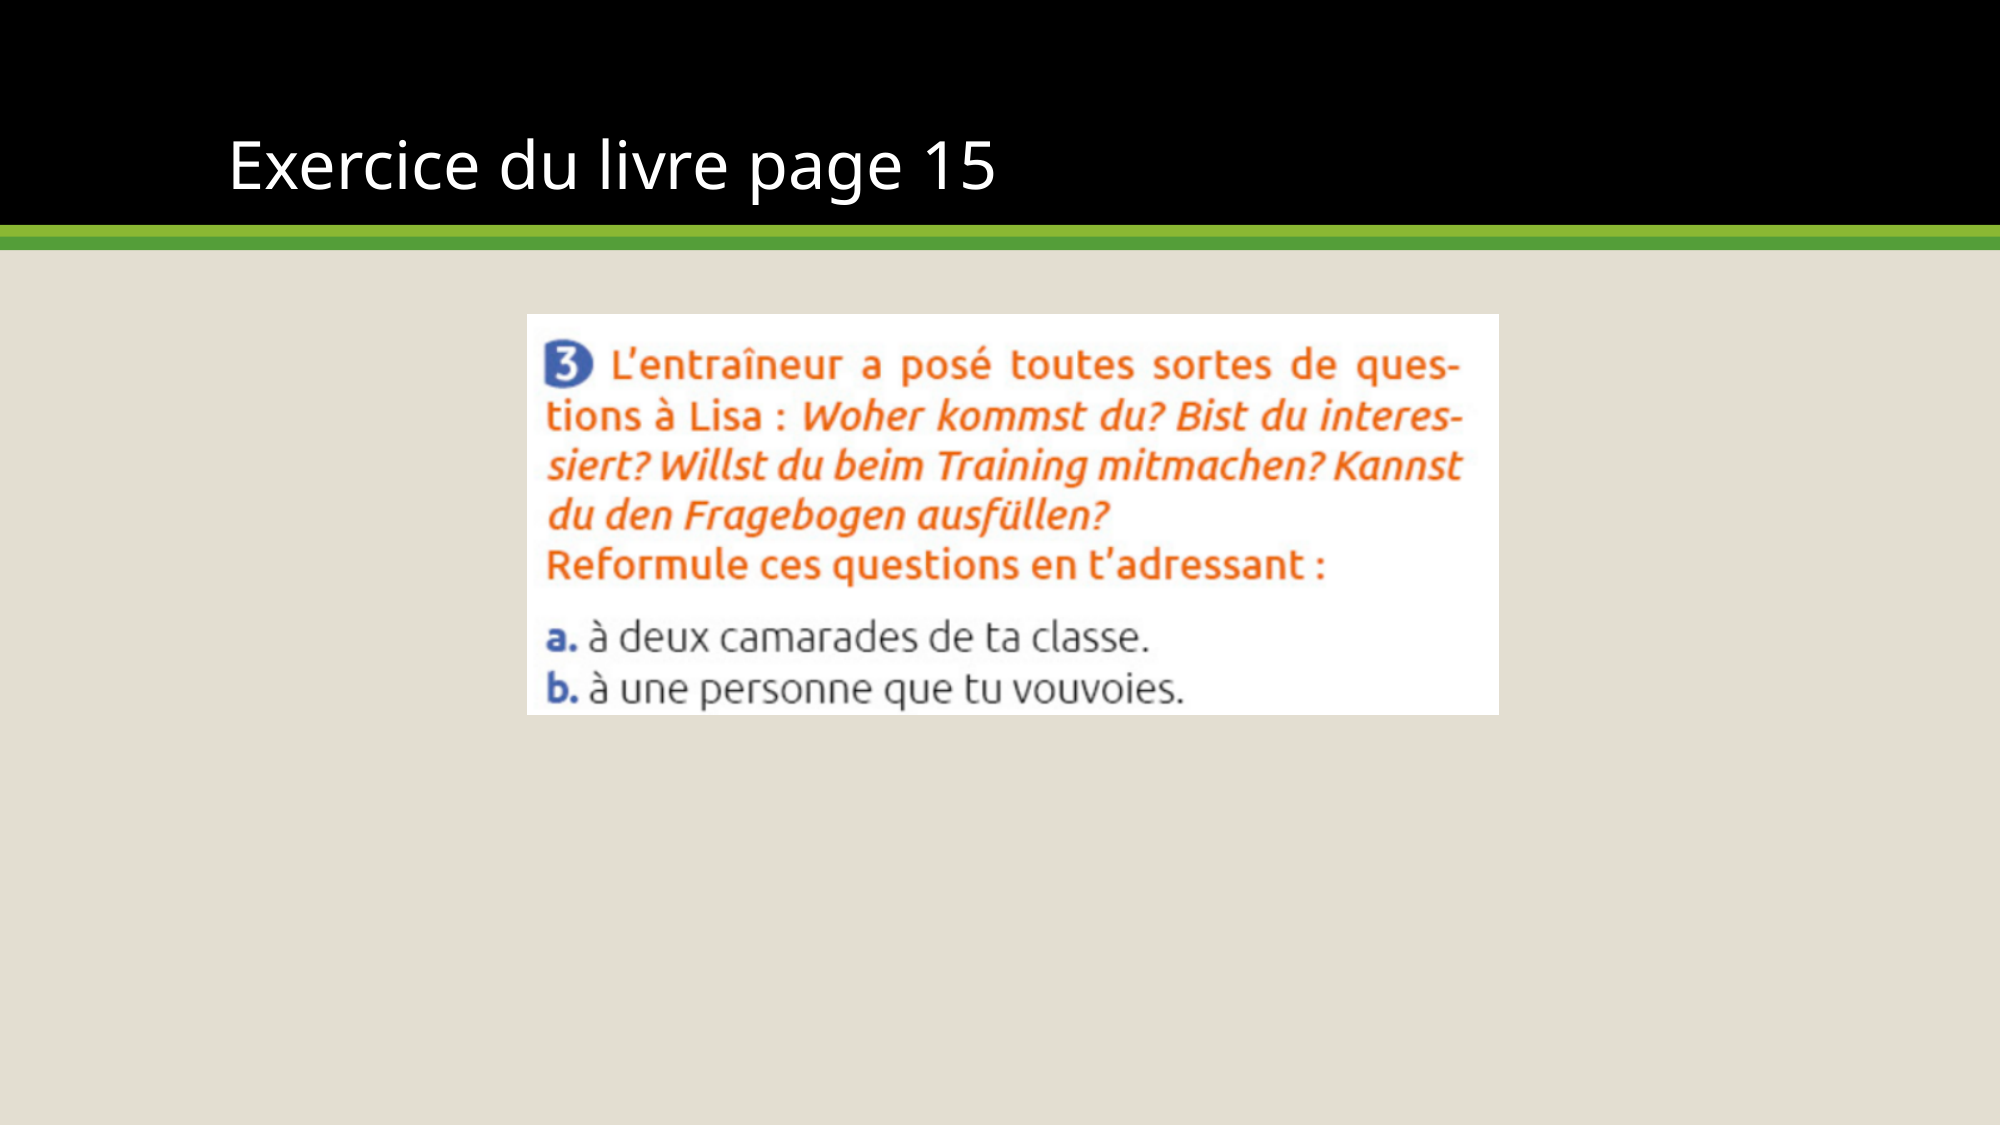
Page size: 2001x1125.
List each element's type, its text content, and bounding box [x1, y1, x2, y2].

picture [527, 314, 1499, 715]
title Exercice du livre page 15 [212, 41, 1788, 212]
